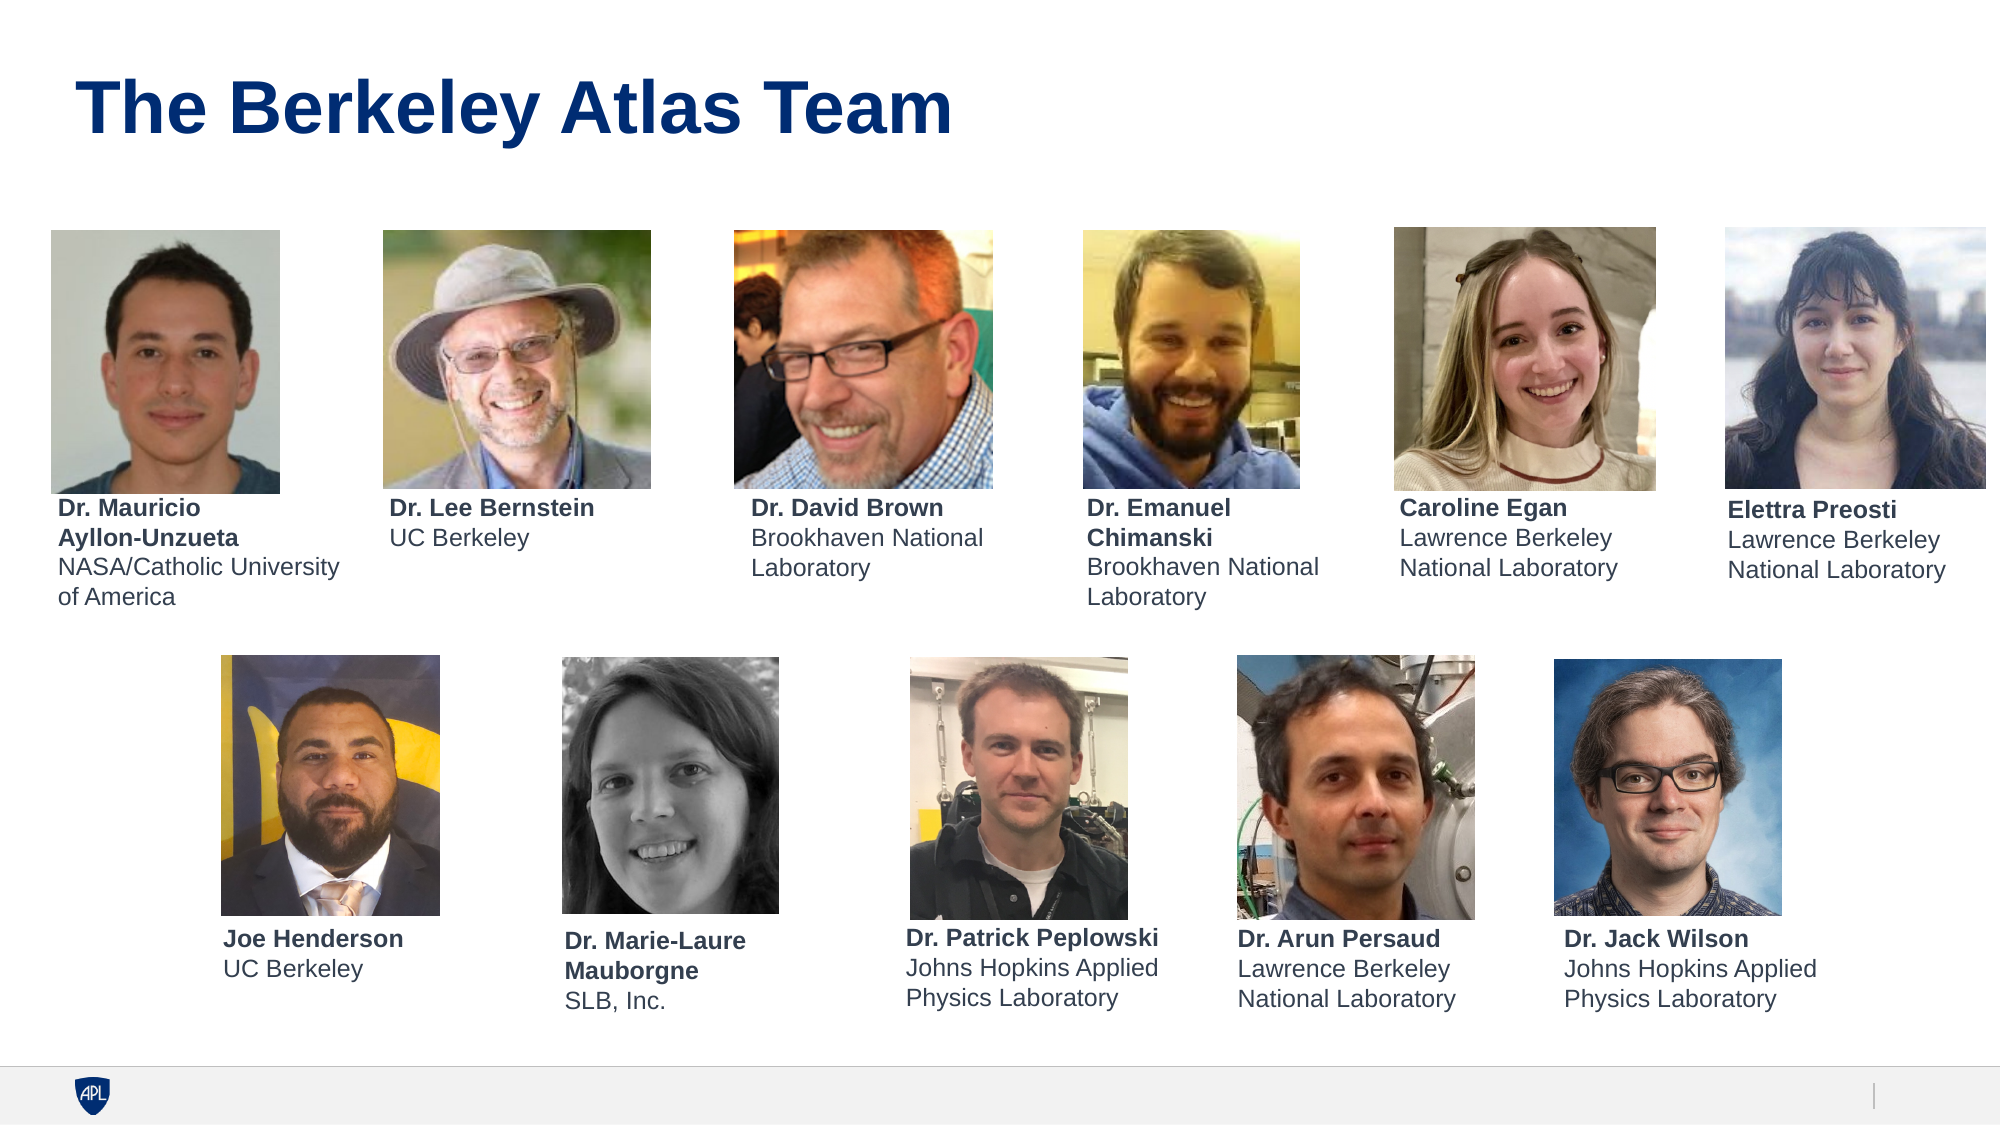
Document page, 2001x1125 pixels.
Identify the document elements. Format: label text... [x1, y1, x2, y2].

text_box Joe Henderson UC Berkeley [208, 915, 499, 991]
text_box Dr. Arun Persaud Lawrence Berkeley National Laboratory [1222, 915, 1513, 1021]
text_box Dr. Emanuel Chimanski Brookhaven National Laboratory [1072, 483, 1356, 619]
picture [221, 655, 440, 916]
picture [383, 230, 651, 489]
picture [51, 230, 280, 494]
picture [1083, 230, 1300, 489]
text_box Dr. Patrick Peplowski Johns Hopkins Applied Physics Laboratory [891, 913, 1181, 1019]
picture [562, 657, 779, 914]
text_box Dr. Lee Bernstein UC Berkeley [374, 483, 736, 559]
text_box Dr. Jack Wilson Johns Hopkins Applied Physics Laboratory [1549, 915, 1840, 1021]
text_box Caroline Egan Lawrence Berkeley National Laboratory [1384, 483, 1669, 589]
picture [1554, 659, 1782, 916]
text_box Dr. Marie-Laure Mauborgne SLB, Inc. [549, 917, 840, 1022]
text_box Elettra Preosti Lawrence Berkeley National Laboratory [1712, 486, 1997, 591]
title The Berkeley Atlas Team [75, 68, 1925, 194]
text_box Dr. David Brown Brookhaven National Laboratory [736, 483, 1072, 589]
picture [1725, 227, 1986, 489]
picture [1237, 655, 1475, 920]
picture [1394, 227, 1656, 491]
picture [734, 230, 993, 489]
text_box Dr. Mauricio Ayllon-Unzueta NASA/Catholic University of America [43, 483, 368, 619]
picture [910, 657, 1128, 920]
